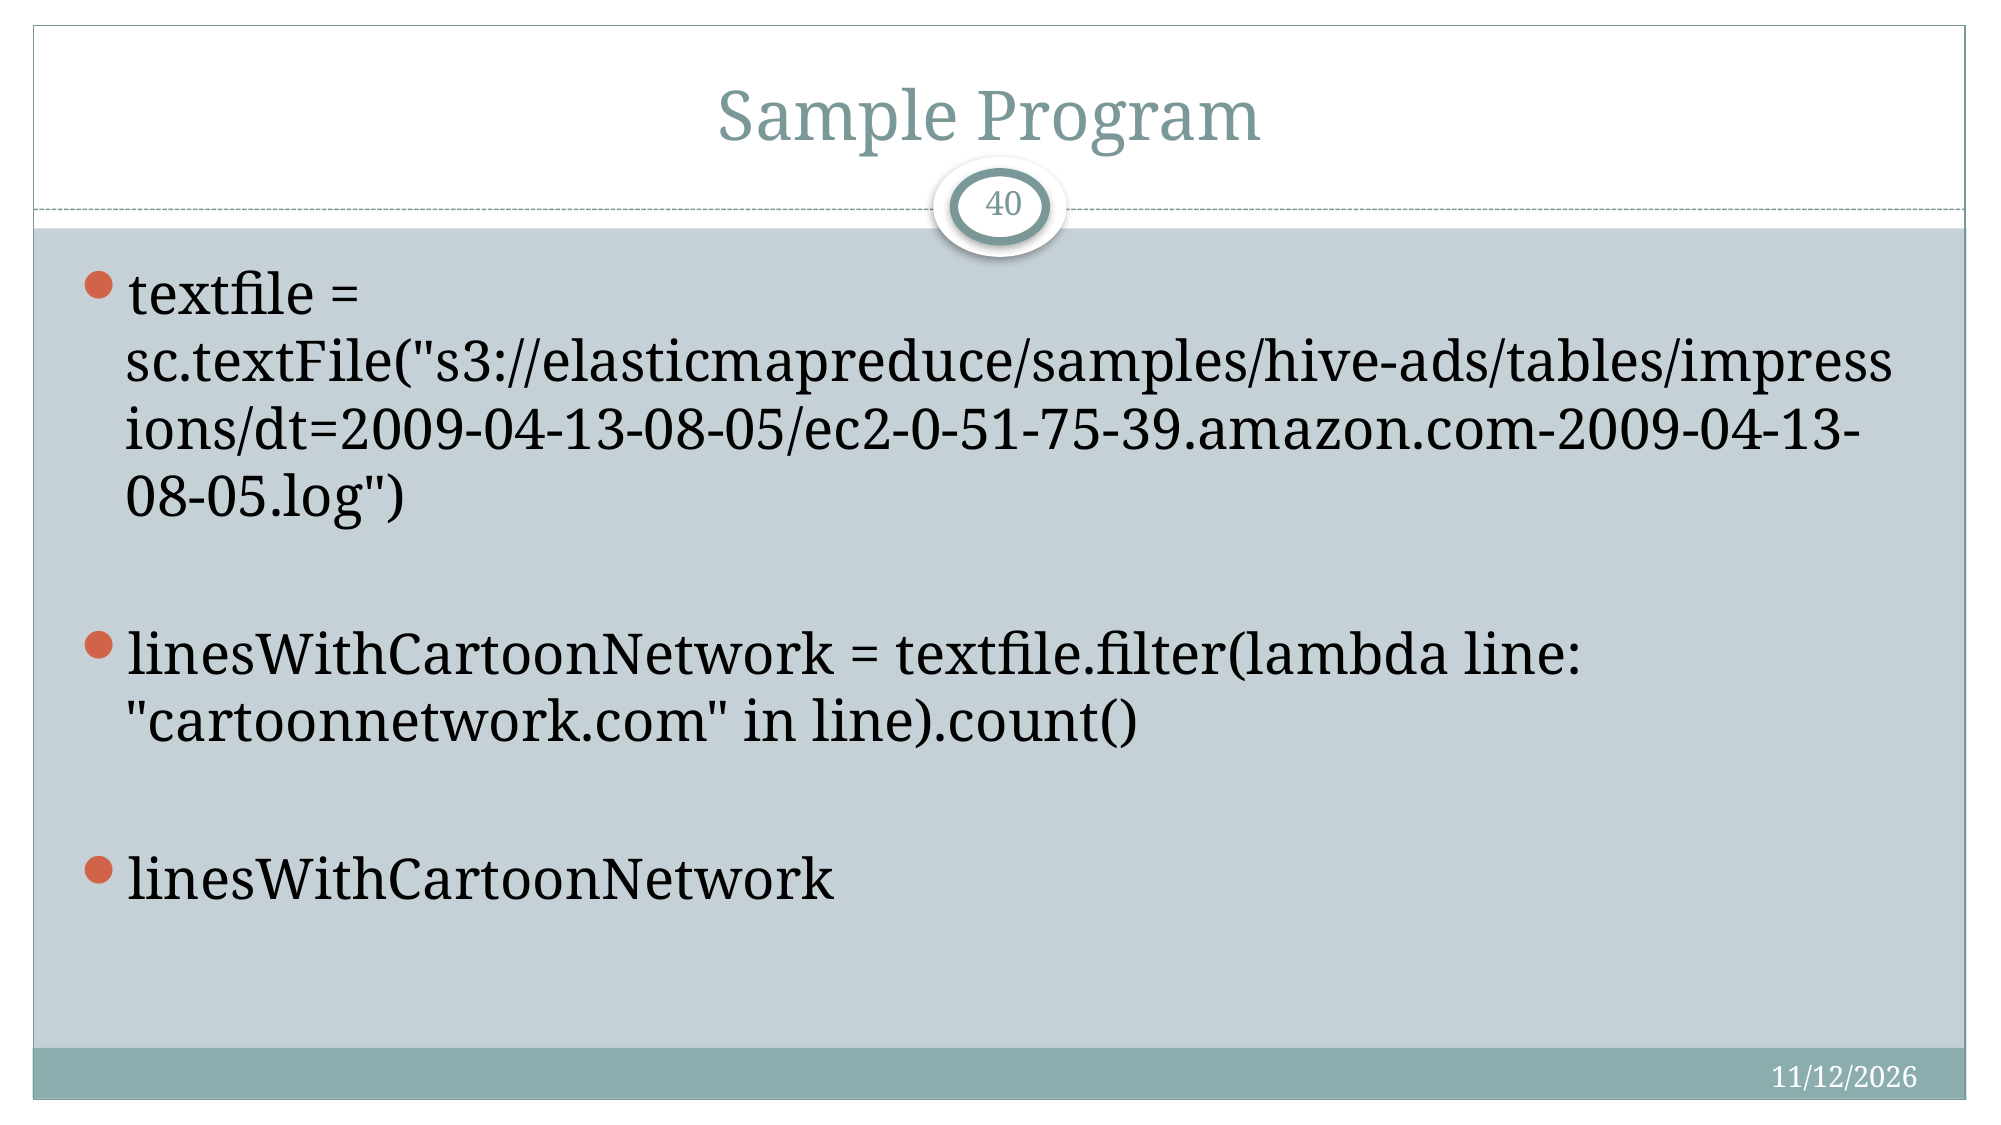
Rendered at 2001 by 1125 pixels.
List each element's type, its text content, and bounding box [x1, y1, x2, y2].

slide_number 40 [953, 168, 1054, 241]
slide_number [1266, 1050, 1933, 1111]
list textfile = sc.textFile("s3://elasticmapreduce/samples/hive-ads/tables/impressions/dt=2009-04-13-08-05/ec2-0-51-75-39.amazon.com-2009-04-13-08-05.log") linesWithCartoonNetwork = textfile.filter(lambda line: "cartoonnetwork.com" in line).count() linesWithCartoonNetwork [66, 250, 1926, 1001]
title Sample Program [66, 37, 1933, 162]
